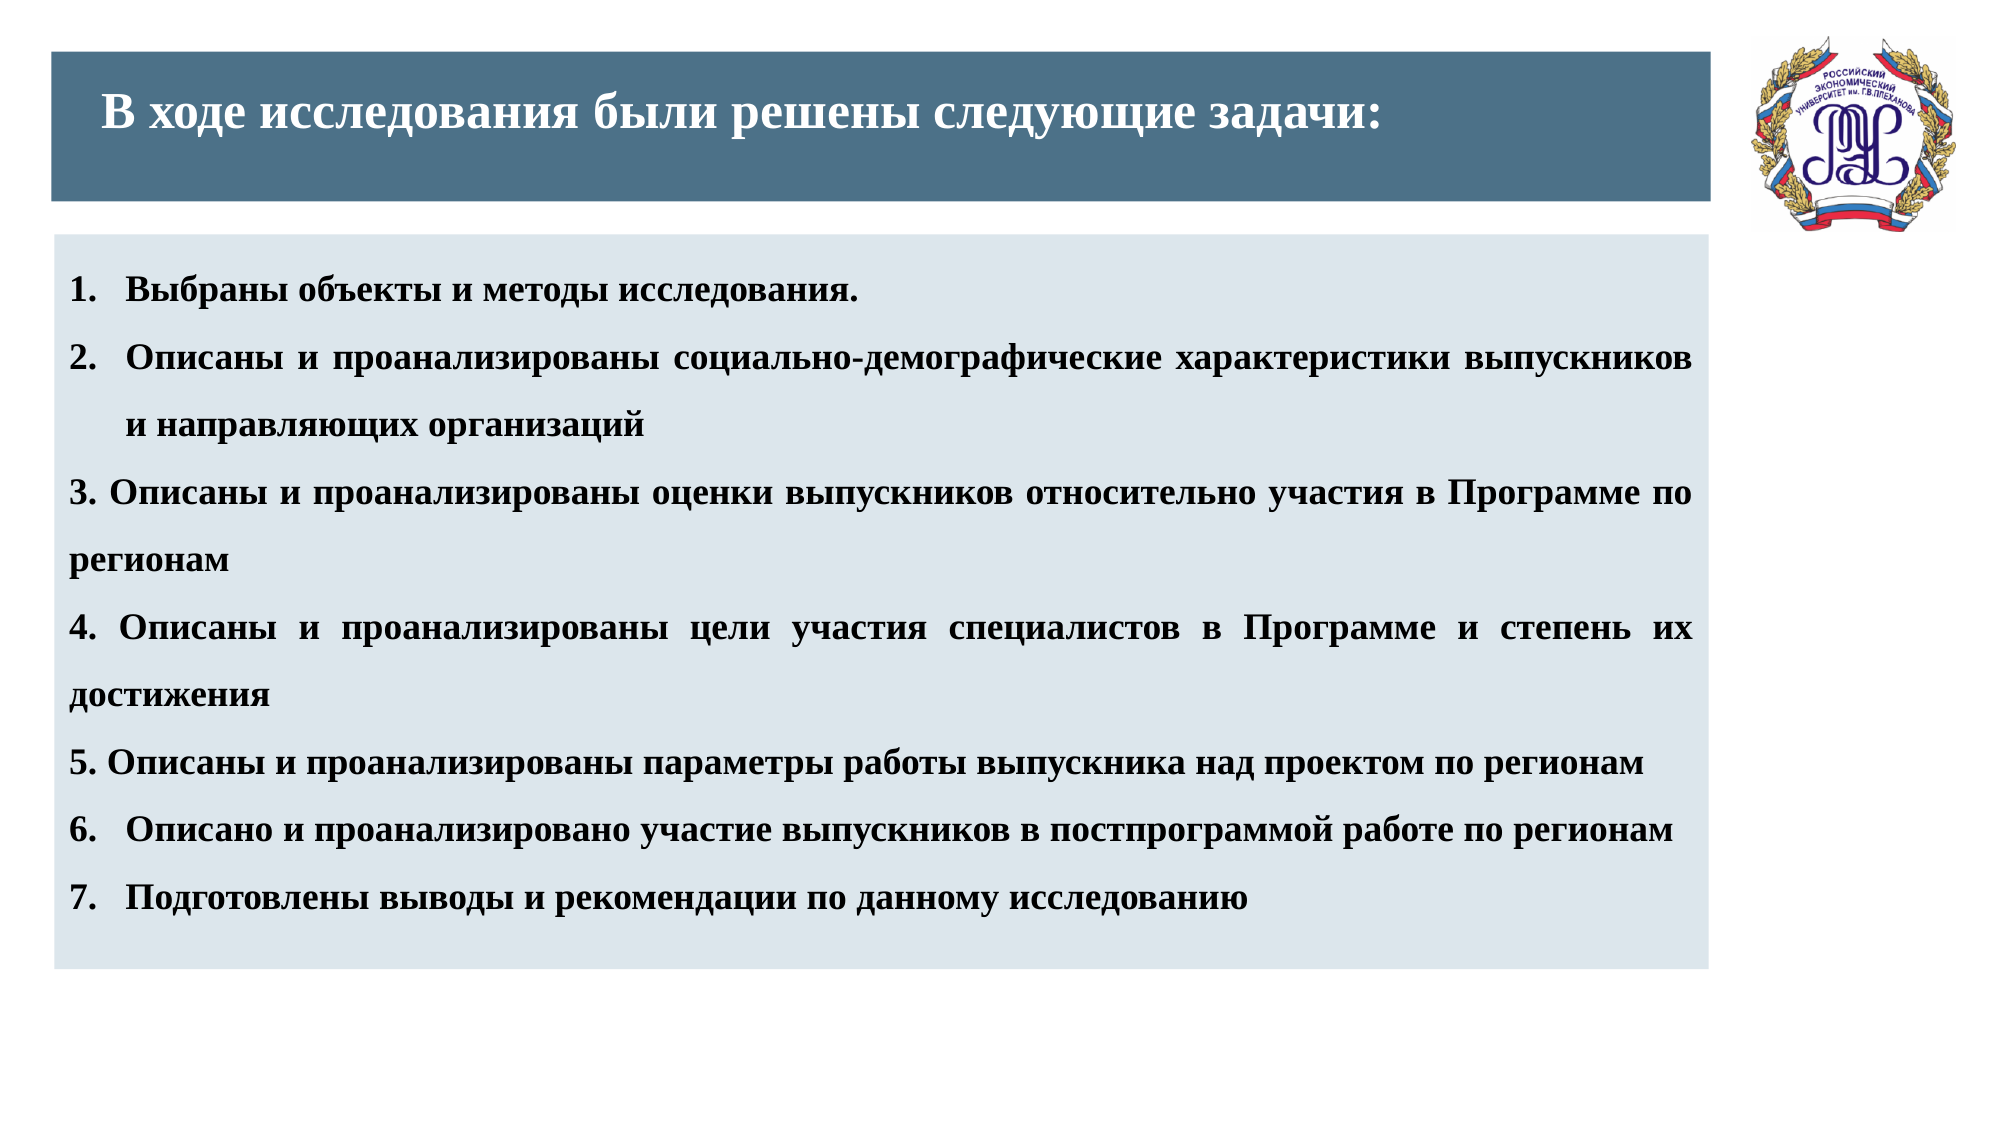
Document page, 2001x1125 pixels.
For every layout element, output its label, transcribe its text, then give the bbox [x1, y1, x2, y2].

text_box Выбраны объекты и методы исследования. Описаны и проанализированы социально-демографические характеристики выпускников и направляющих организаций 3. Описаны и проанализированы оценки выпускников относительно участия в Программе по регионам 4. Описаны и проанализированы цели участия специалистов в Программе и степень их достижения 5. Описаны и проанализированы параметры работы выпускника над проектом по регионам Описано и проанализировано участие выпускников в постпрограммой работе по регионам Подготовлены выводы и рекомендации по данному исследованию [54, 234, 1709, 970]
picture [1751, 36, 1956, 233]
list В ходе исследования были решены следующие задачи: [86, 79, 1667, 176]
